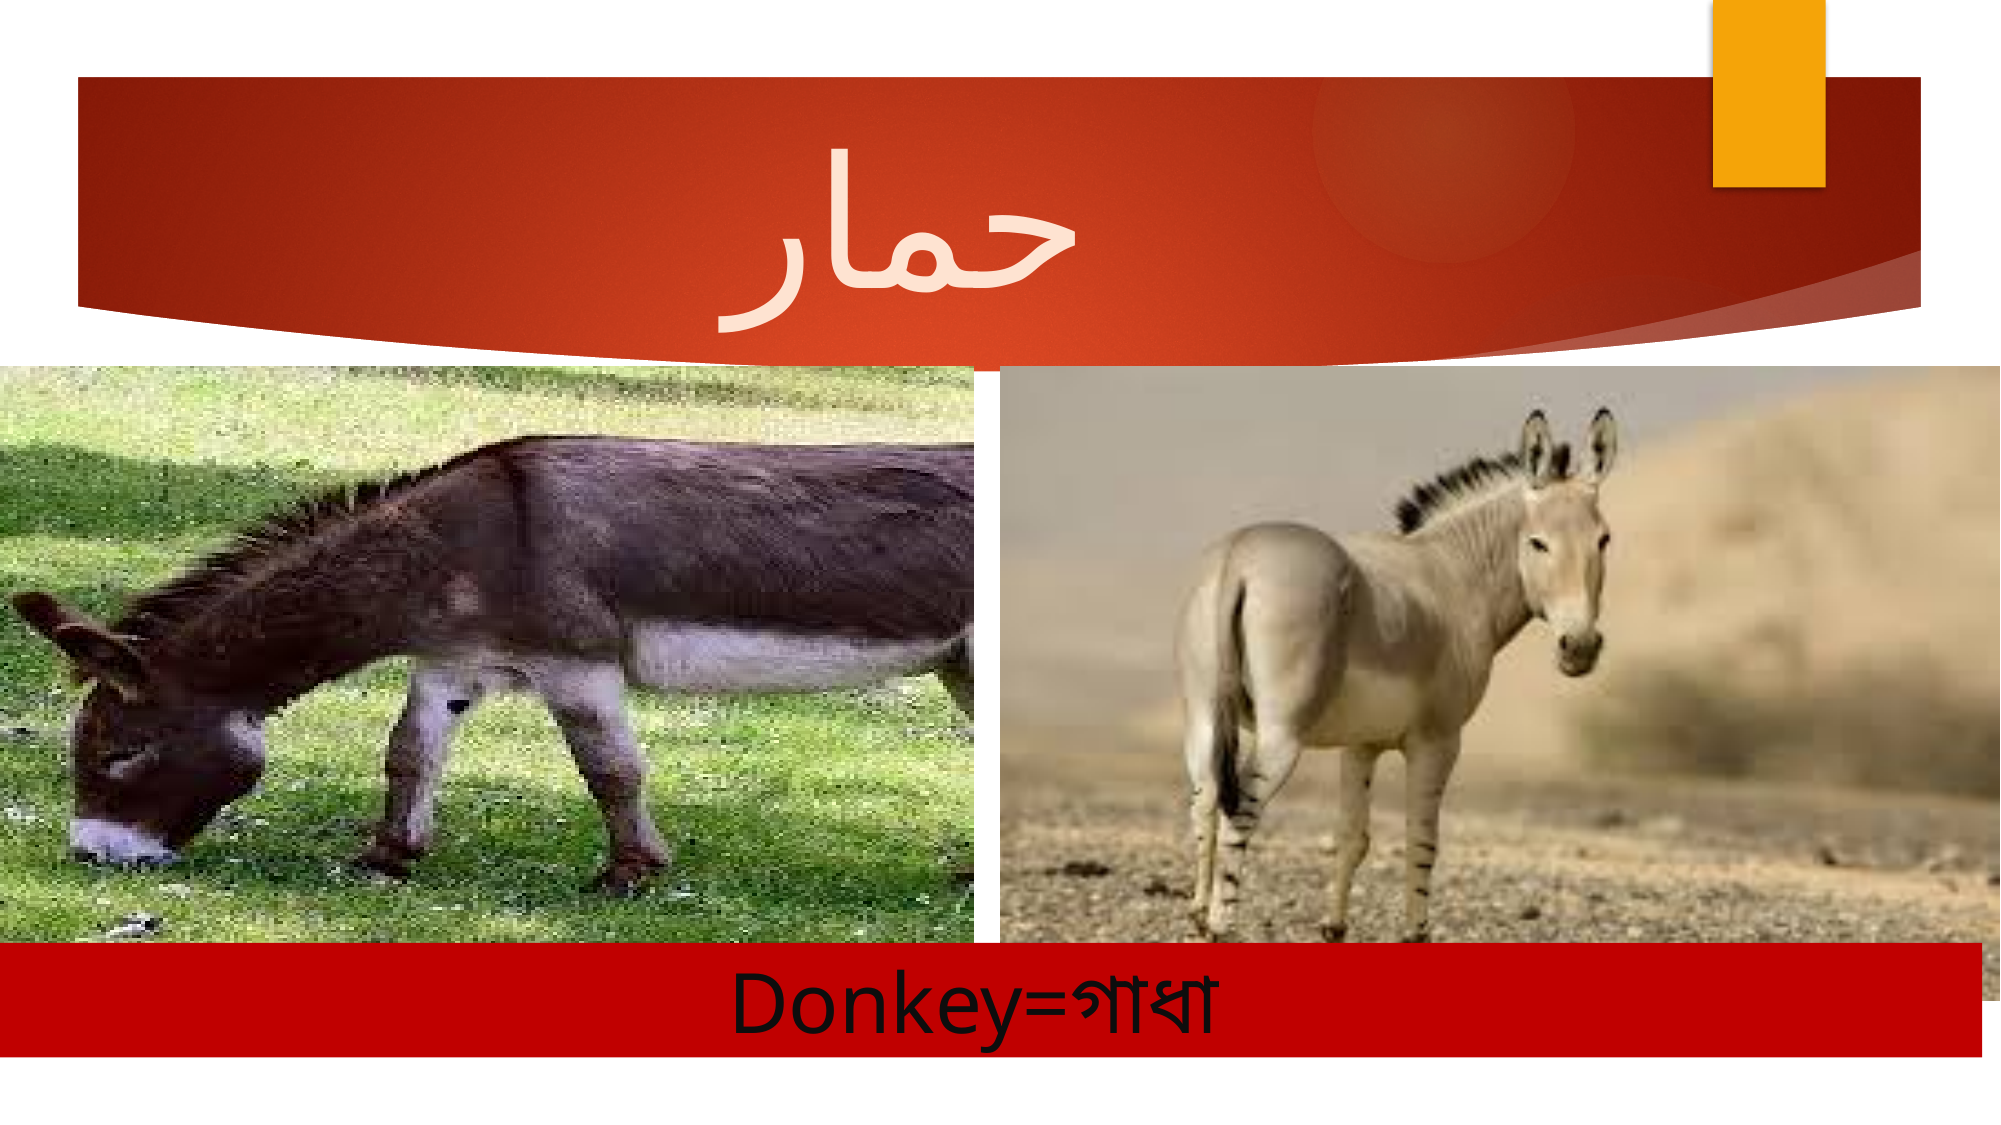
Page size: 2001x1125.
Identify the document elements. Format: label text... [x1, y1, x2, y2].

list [0, 366, 975, 1002]
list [1000, 366, 2000, 1002]
title حمار [189, 155, 1627, 275]
text_box Donkey=গাধা [0, 942, 1983, 1058]
